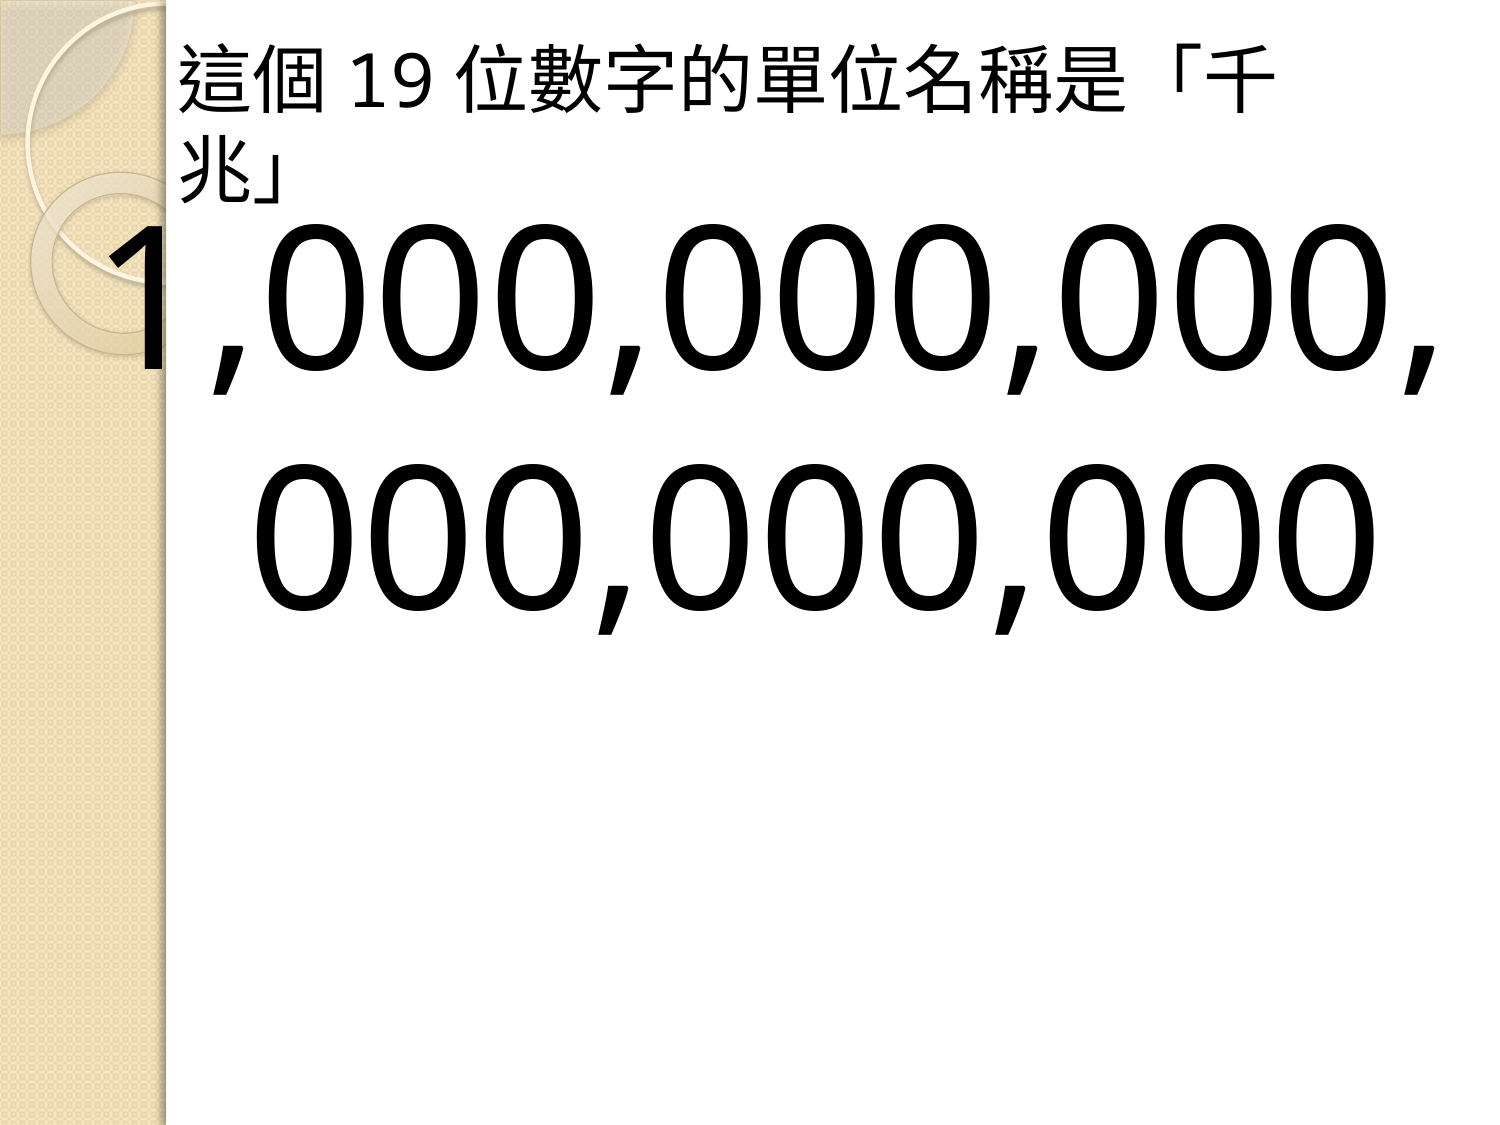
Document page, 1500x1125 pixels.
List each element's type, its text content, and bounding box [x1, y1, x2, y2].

text_box 這個19位數字的單位名稱是「千兆」 [162, 24, 1438, 162]
text_box 1,000,000,000, 000,000,000 [76, 162, 1466, 658]
